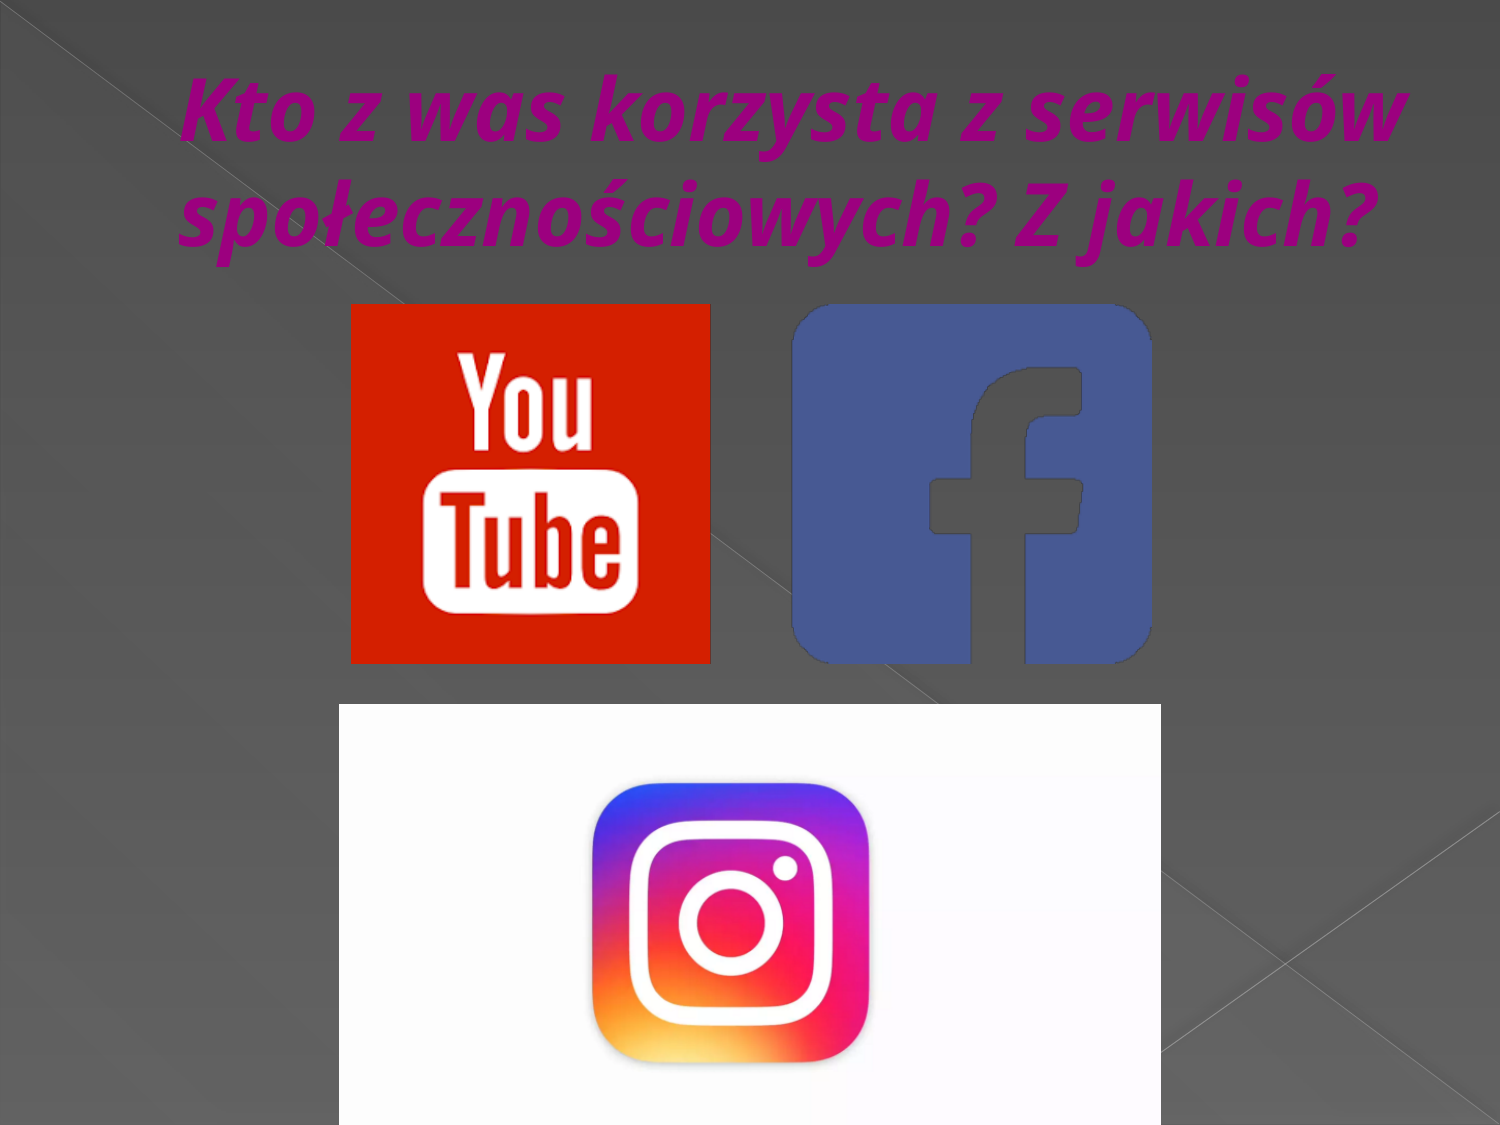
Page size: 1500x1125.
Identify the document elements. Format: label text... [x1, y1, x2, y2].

title Kto z was korzysta z serwisów społecznościowych? Z jakich? [75, 43, 1425, 274]
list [351, 304, 1152, 665]
picture [339, 703, 1161, 1125]
